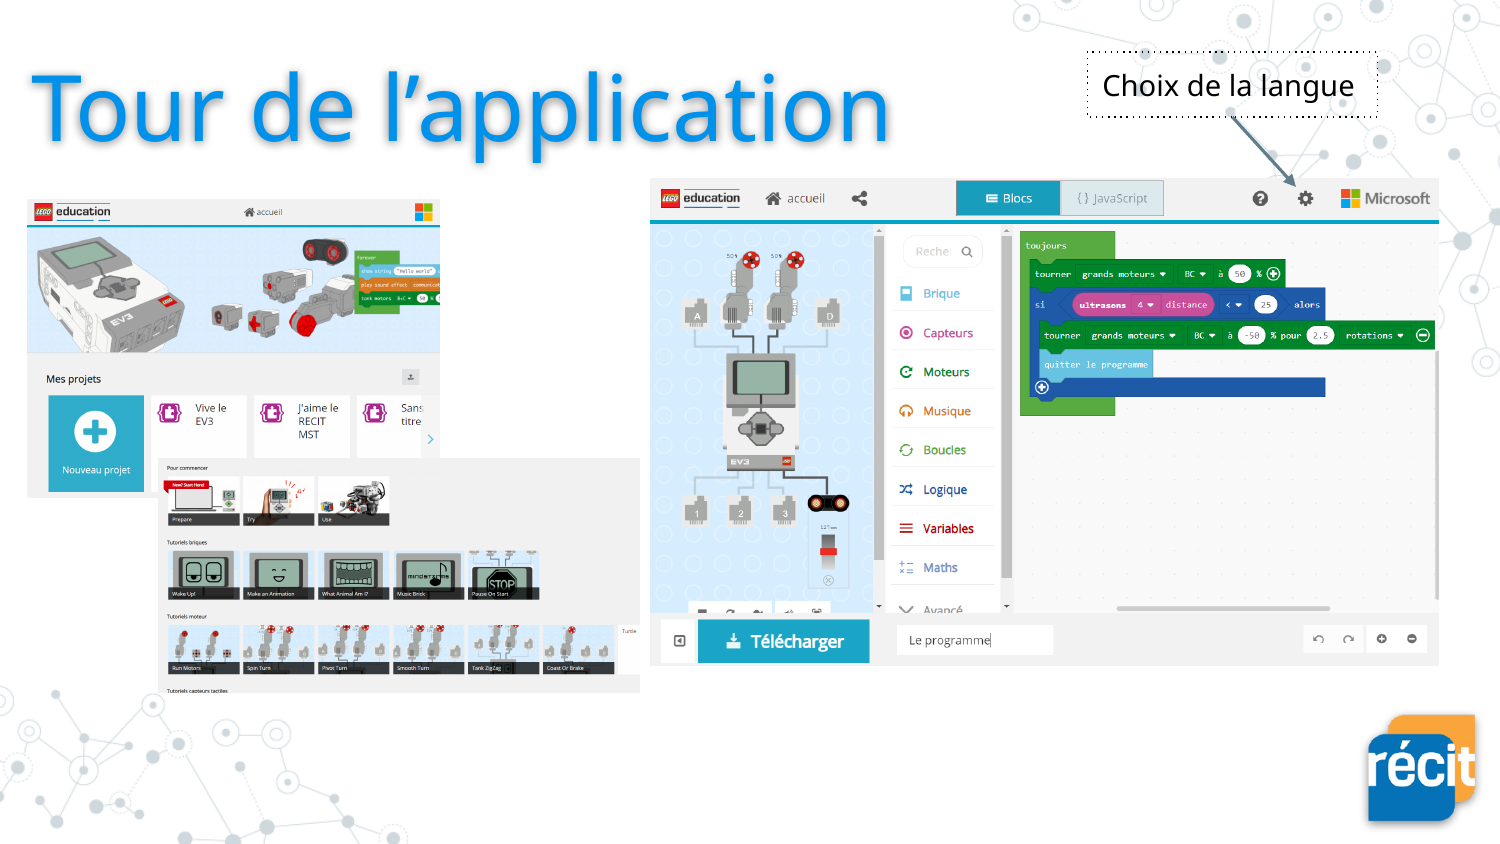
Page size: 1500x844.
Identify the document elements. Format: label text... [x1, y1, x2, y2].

title Tour de l’application [16, 20, 1052, 175]
text_box Choix de la langue [1087, 52, 1378, 117]
picture [0, 0, 1500, 844]
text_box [1232, 117, 1297, 188]
